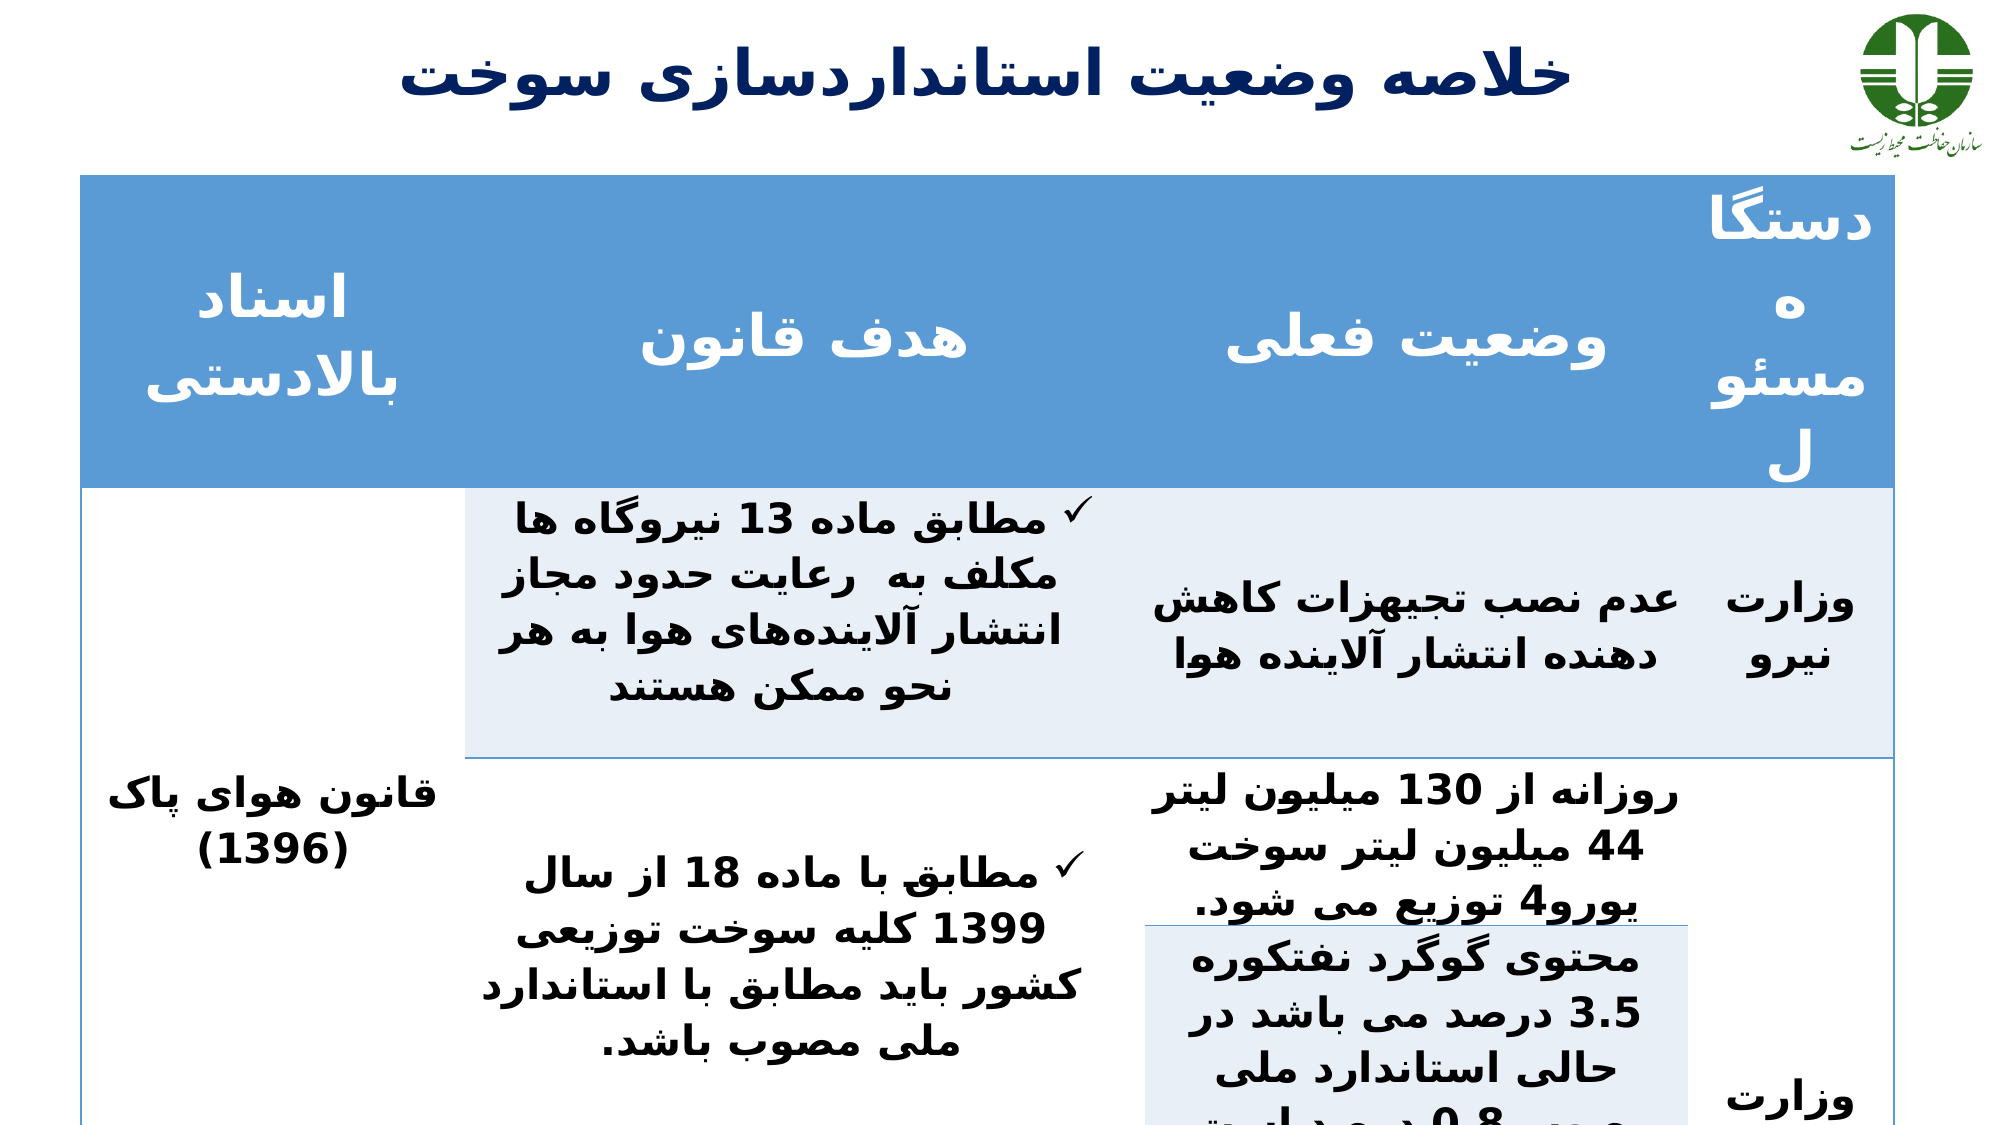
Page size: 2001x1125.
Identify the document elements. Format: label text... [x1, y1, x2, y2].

table_header دستگاه مسئول [1688, 176, 1893, 486]
table_cell قانون هوای پاک (1396) [82, 488, 465, 1125]
table_cell روزانه از 130 میلیون لیتر 44 میلیون لیتر سوخت یورو4 توزیع می شود. [1145, 759, 1688, 925]
table_cell محتوی گوگرد نفتکوره 3.5 درصد می باشد در حالی استاندارد ملی مصوب 0.8 درصد است. [1145, 926, 1688, 1125]
table_cell وزارت نیرو [1688, 488, 1893, 757]
table_header وضعیت فعلی [1145, 176, 1688, 486]
table_cell عدم نصب تجیهزات کاهش دهنده انتشار آلاینده هوا [1145, 488, 1688, 757]
picture [1850, 12, 1983, 159]
table_header اسناد بالادستی [82, 176, 465, 486]
table_header هدف قانون [465, 176, 1145, 486]
title خلاصه وضعیت استانداردسازی سوخت [375, 0, 1600, 150]
table_cell وزارت نفت [1688, 759, 1893, 1125]
table_cell مطابق ماده 13 نیروگاه ها مکلف به رعایت حدود مجاز انتشار آلاینده‌های هوا به هر نحو ممکن هستند [465, 488, 1145, 757]
table_cell مطابق با ماده 18 از سال 1399 کلیه سوخت توزیعی کشور باید مطابق با استاندارد ملی مصوب باشد. [465, 759, 1145, 1125]
